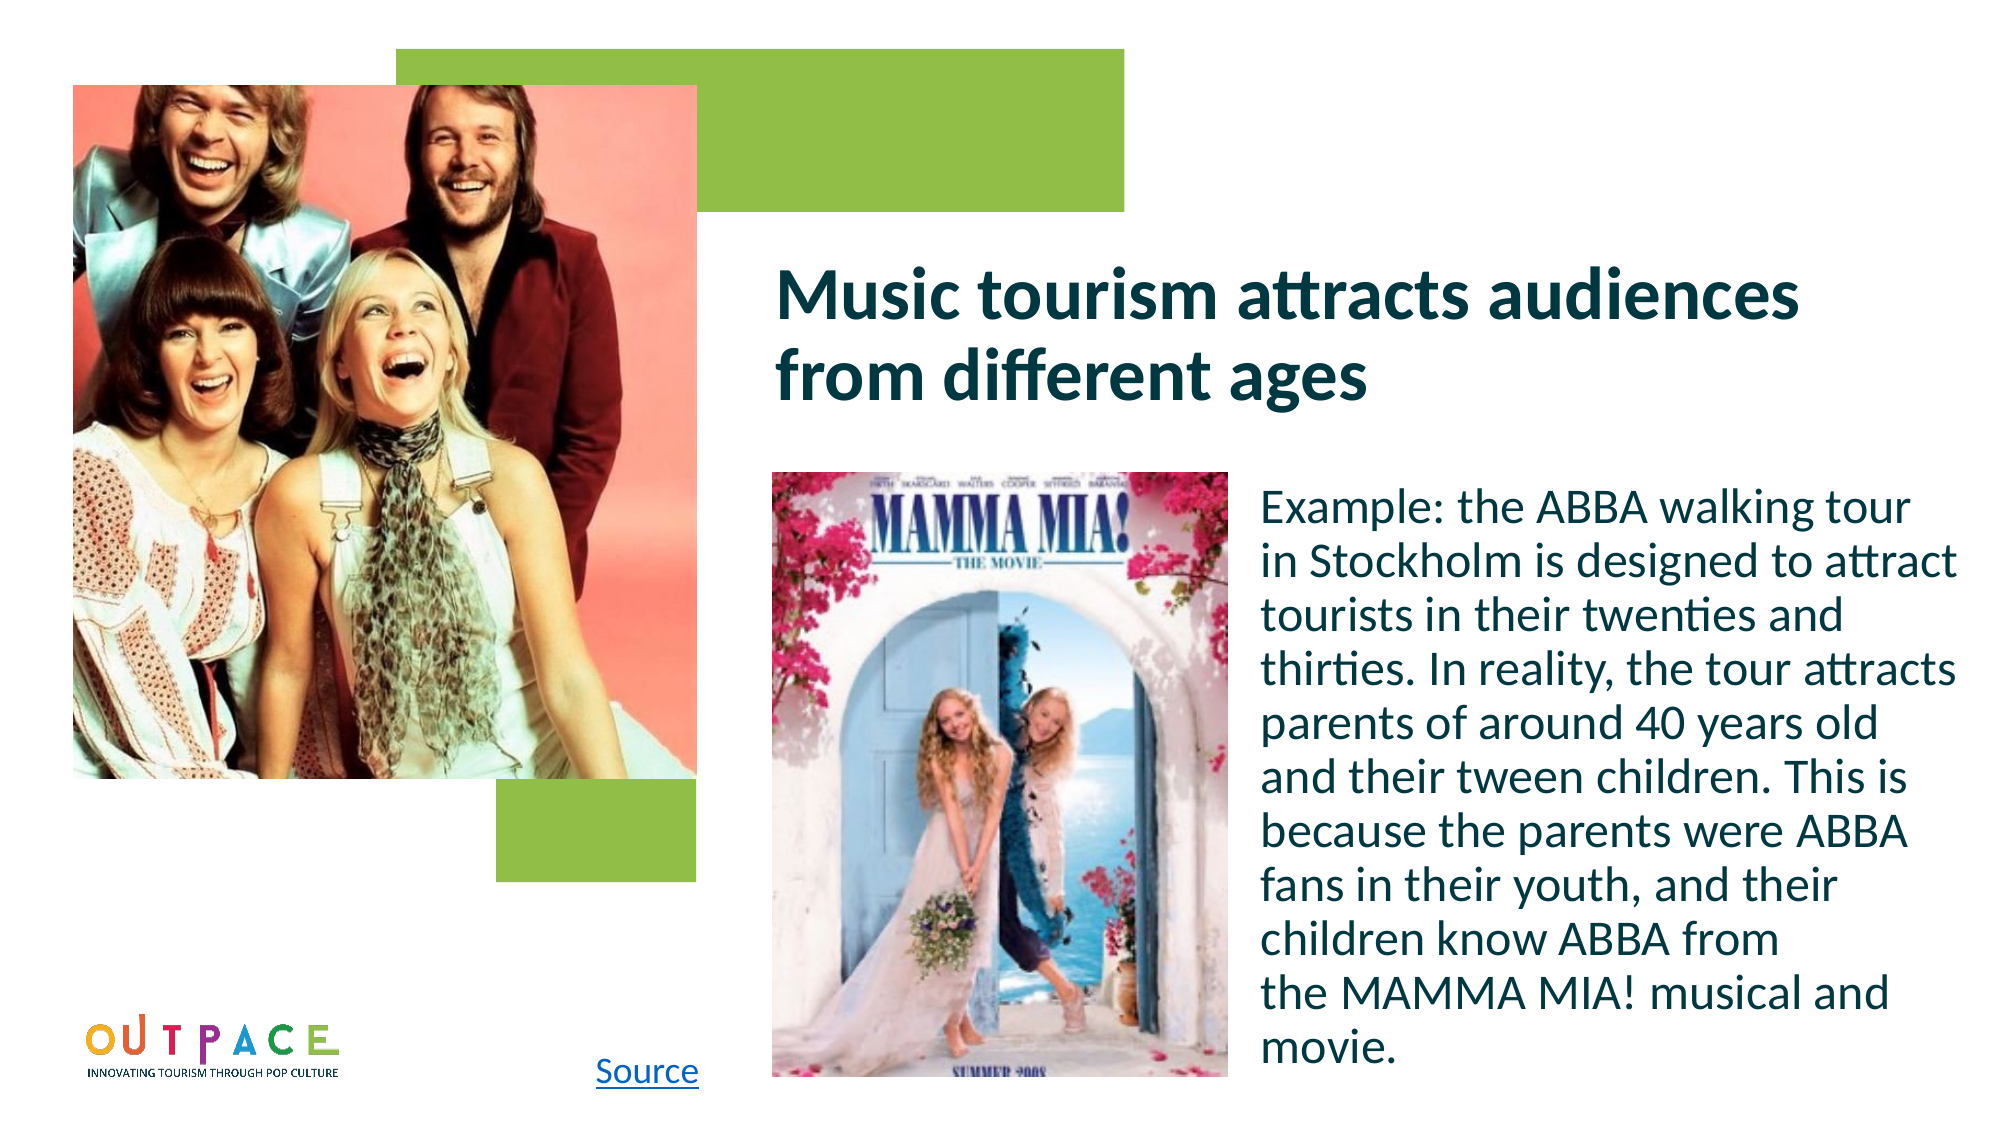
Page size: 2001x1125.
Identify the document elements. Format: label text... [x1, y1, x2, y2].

picture [73, 85, 697, 779]
text_box Source [580, 1039, 715, 1099]
list Example: the ABBA walking tour in Stockholm is designed to attract tourists in their twenties and thirties. In reality, the tour attracts parents of around 40 years old and their tween children. This is because the parents were ABBA fans in their youth, and their children know ABBA from the MAMMA MIA! musical and movie. [1245, 472, 1975, 1019]
picture [86, 1014, 339, 1077]
list Music tourism attracts audiences from different ages [760, 247, 1975, 444]
picture [772, 472, 1228, 1077]
